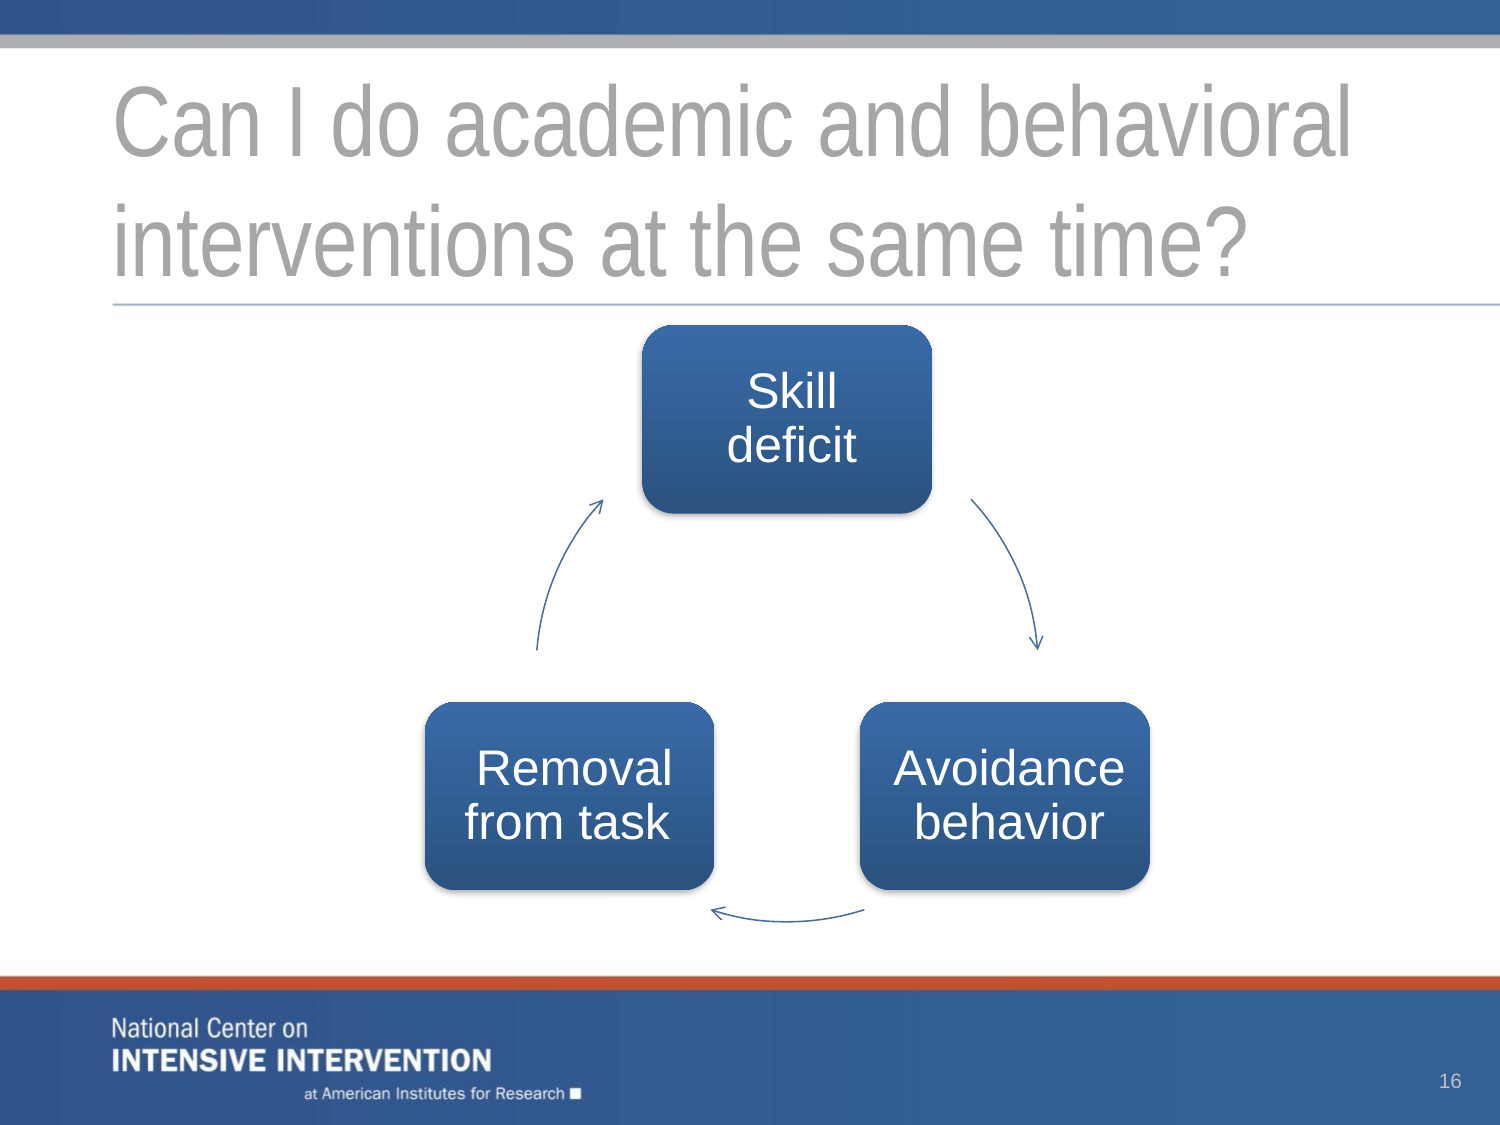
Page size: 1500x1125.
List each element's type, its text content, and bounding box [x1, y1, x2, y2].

title Can I do academic and behavioral interventions at the same time? [112, 51, 1463, 297]
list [112, 324, 1463, 957]
slide_number 16 [1436, 1067, 1462, 1093]
picture [0, 0, 1500, 1125]
